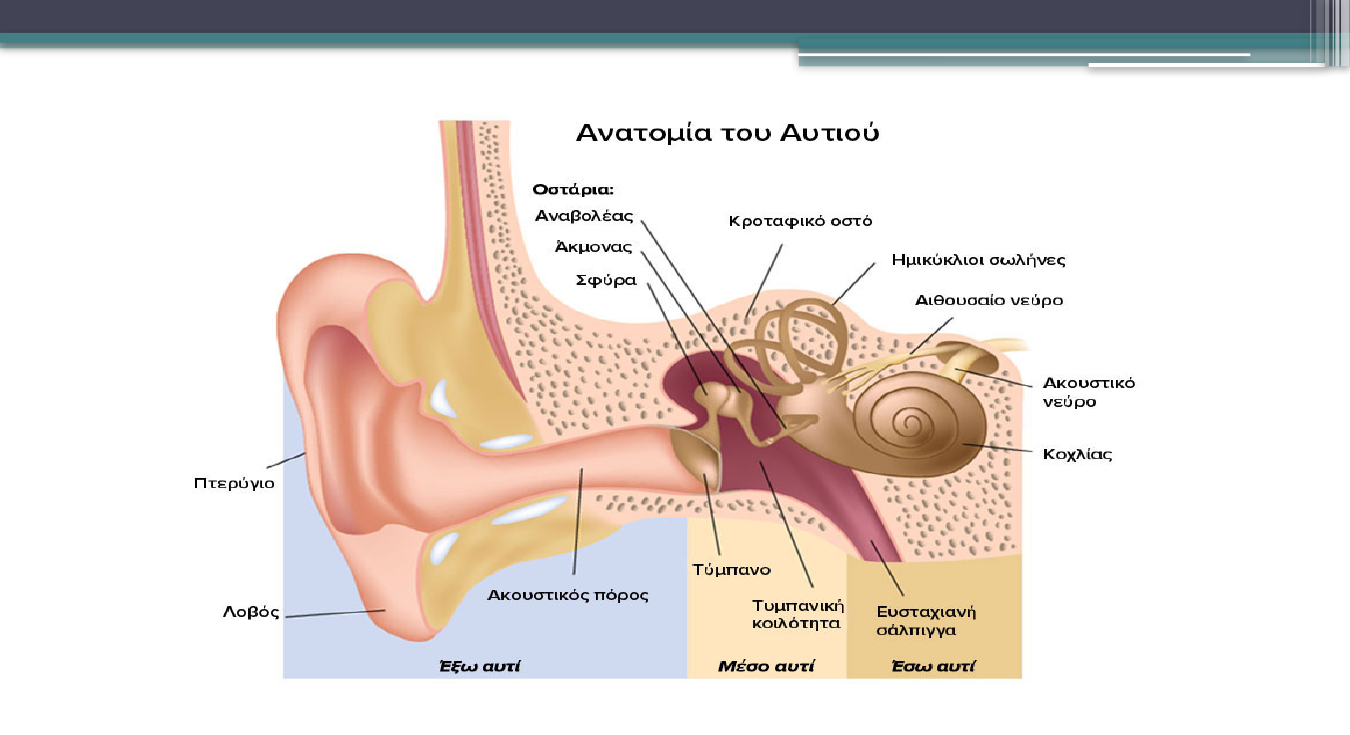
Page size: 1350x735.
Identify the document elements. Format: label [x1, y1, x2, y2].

list [137, 92, 1201, 709]
